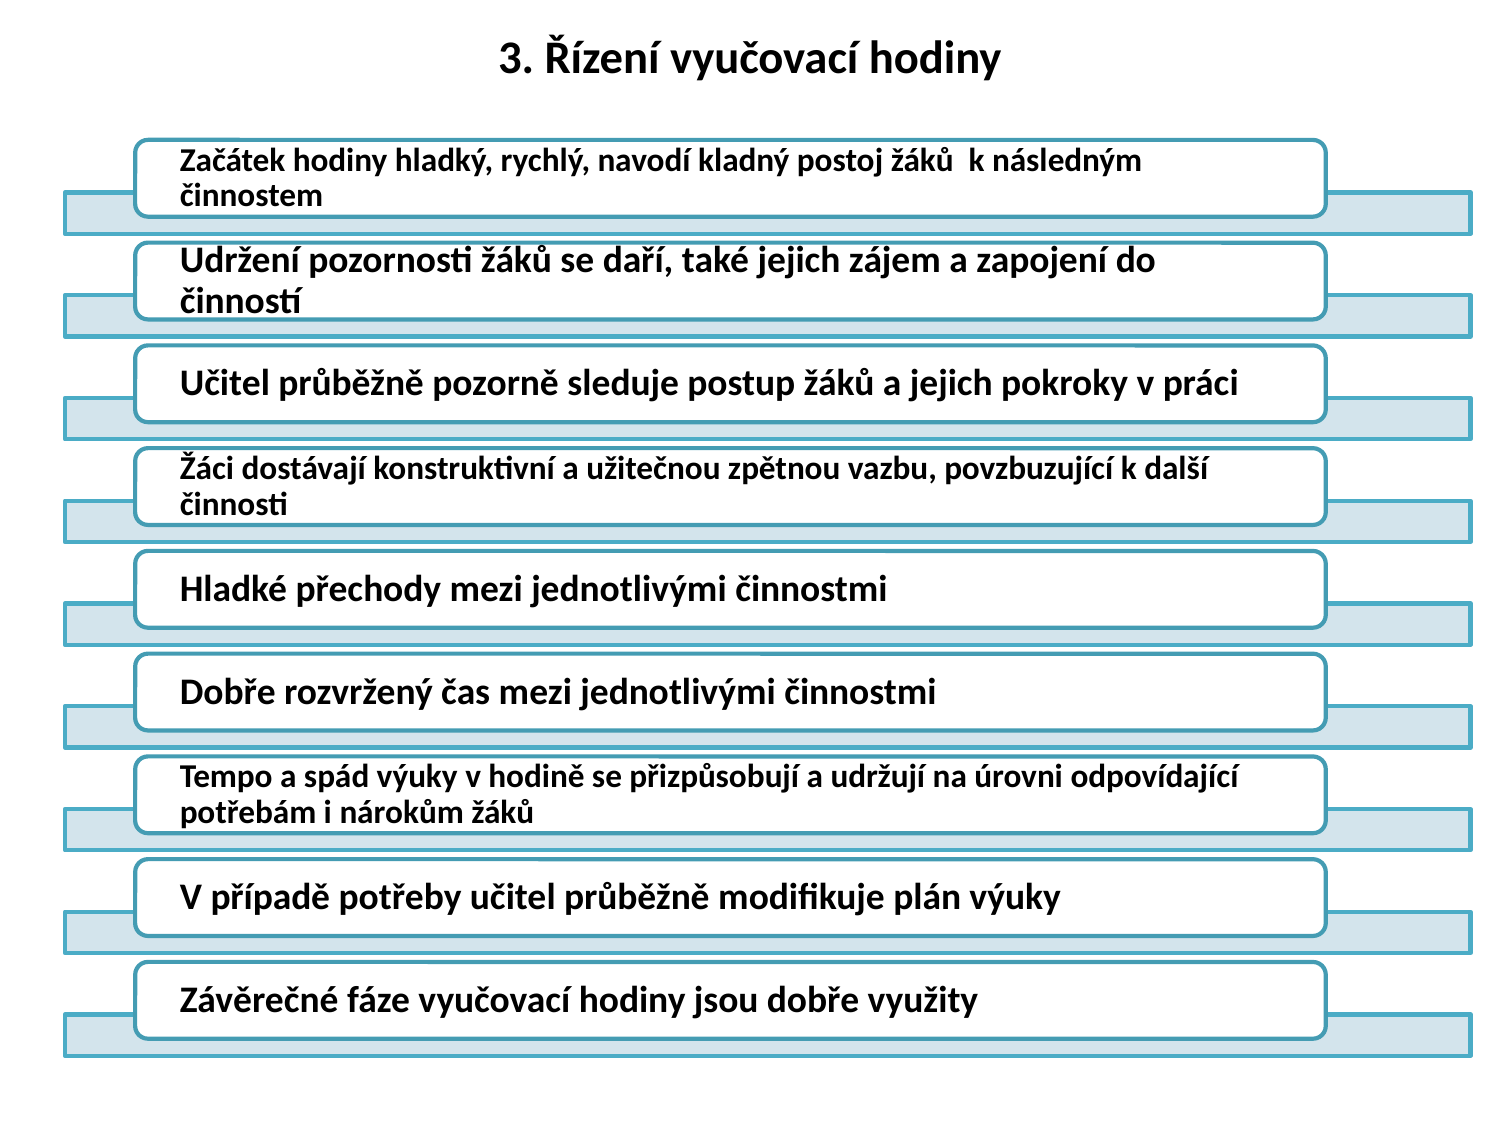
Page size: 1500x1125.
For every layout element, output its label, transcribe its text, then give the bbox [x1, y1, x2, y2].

title 3. Řízení vyučovací hodiny [75, 19, 1425, 90]
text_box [64, 101, 1471, 1095]
